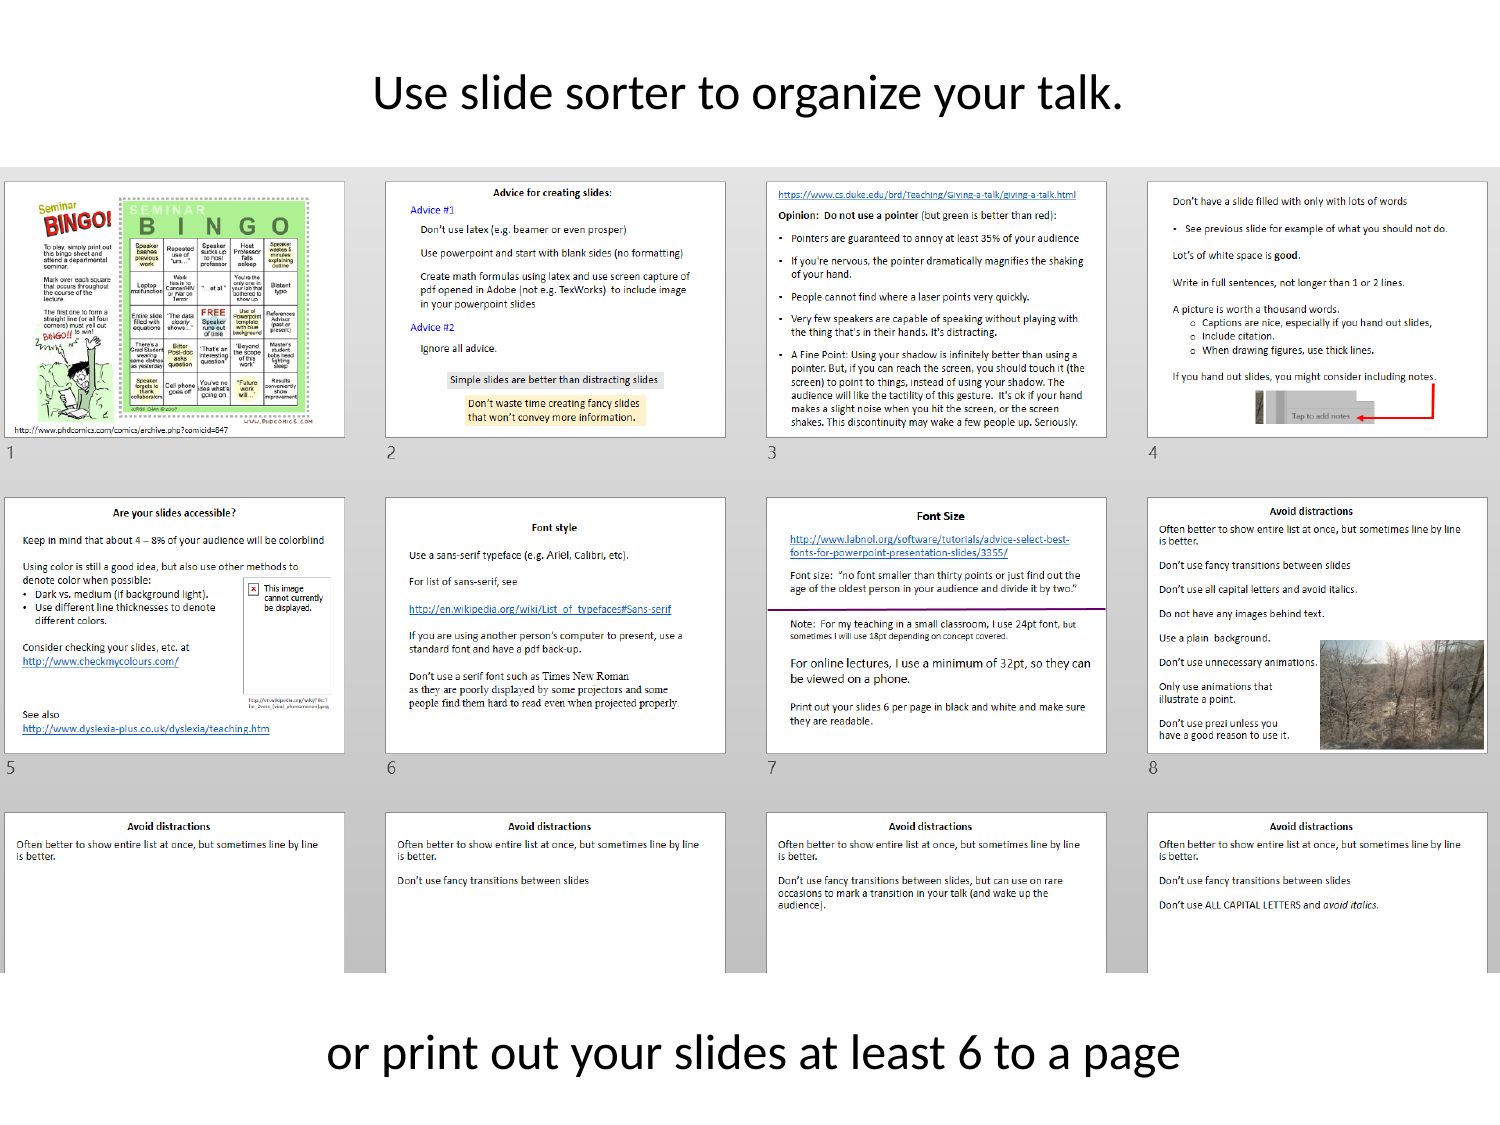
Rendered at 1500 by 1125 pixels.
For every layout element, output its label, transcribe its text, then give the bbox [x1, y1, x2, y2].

text_box Use slide sorter to organize your talk. [357, 51, 1251, 127]
picture [0, 167, 1500, 973]
text_box or print out your slides at least 6 to a page [311, 1012, 1197, 1087]
